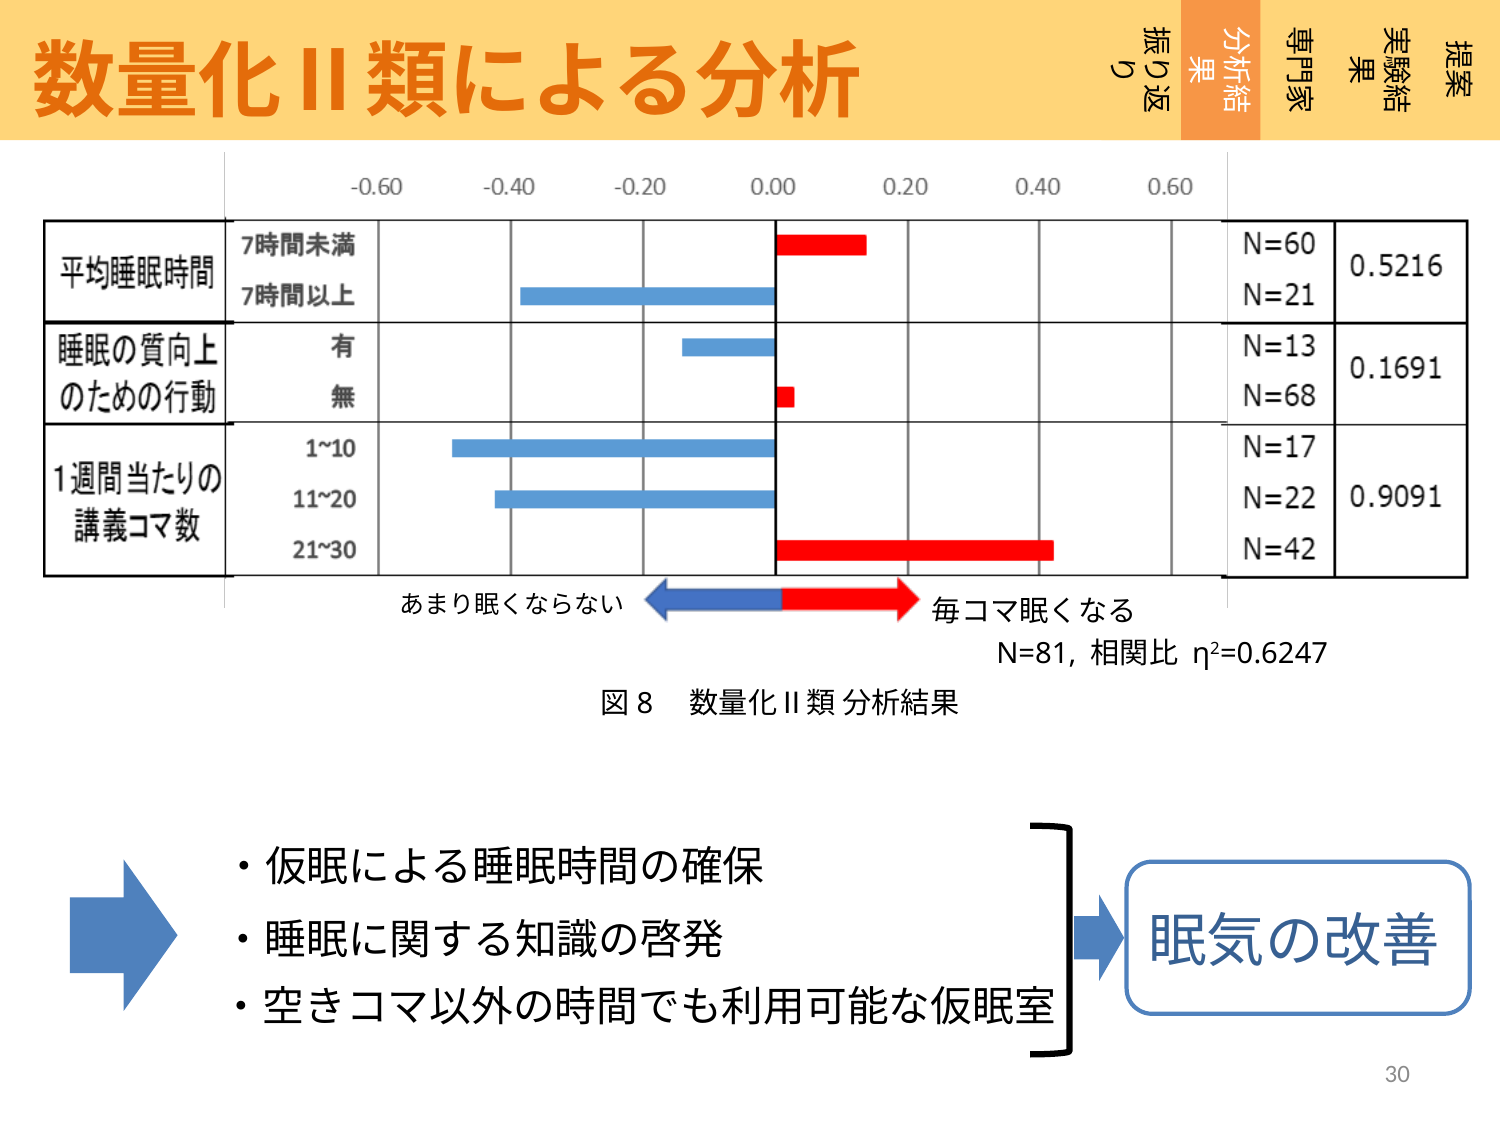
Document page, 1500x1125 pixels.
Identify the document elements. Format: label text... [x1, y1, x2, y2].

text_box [384, 576, 1188, 636]
text_box [0, 0, 1099, 141]
text_box ・睡眠に関する知識の啓発 [208, 905, 1024, 971]
text_box ・仮眠による睡眠時間の確保 [208, 832, 1024, 898]
text_box 振り返り [1099, 0, 1183, 142]
text_box ・空きコマ以外の時間でも利用可能な仮眠室 [1071, 972, 1081, 1038]
slide_number 30 [1074, 1042, 1425, 1103]
picture [43, 152, 1470, 608]
text_box N=81, 相関比 η2=0.6247 [984, 628, 1376, 680]
text_box 提案 [1422, 0, 1500, 142]
text_box 実験結果 [1343, 0, 1422, 142]
text_box 数量化Ⅱ類による分析 [17, 20, 878, 135]
text_box 図8 数量化Ⅱ類 分析結果 [589, 679, 975, 726]
text_box 分析結果 [1183, 0, 1263, 142]
text_box [69, 859, 178, 1011]
text_box [1030, 824, 1071, 1056]
text_box 専門家 [1263, 0, 1343, 142]
text_box 眠気の改善 [1124, 859, 1472, 1016]
text_box ・空きコマ以外の時間でも利用可能な仮眠室 [205, 972, 1030, 1038]
text_box [1074, 894, 1124, 981]
